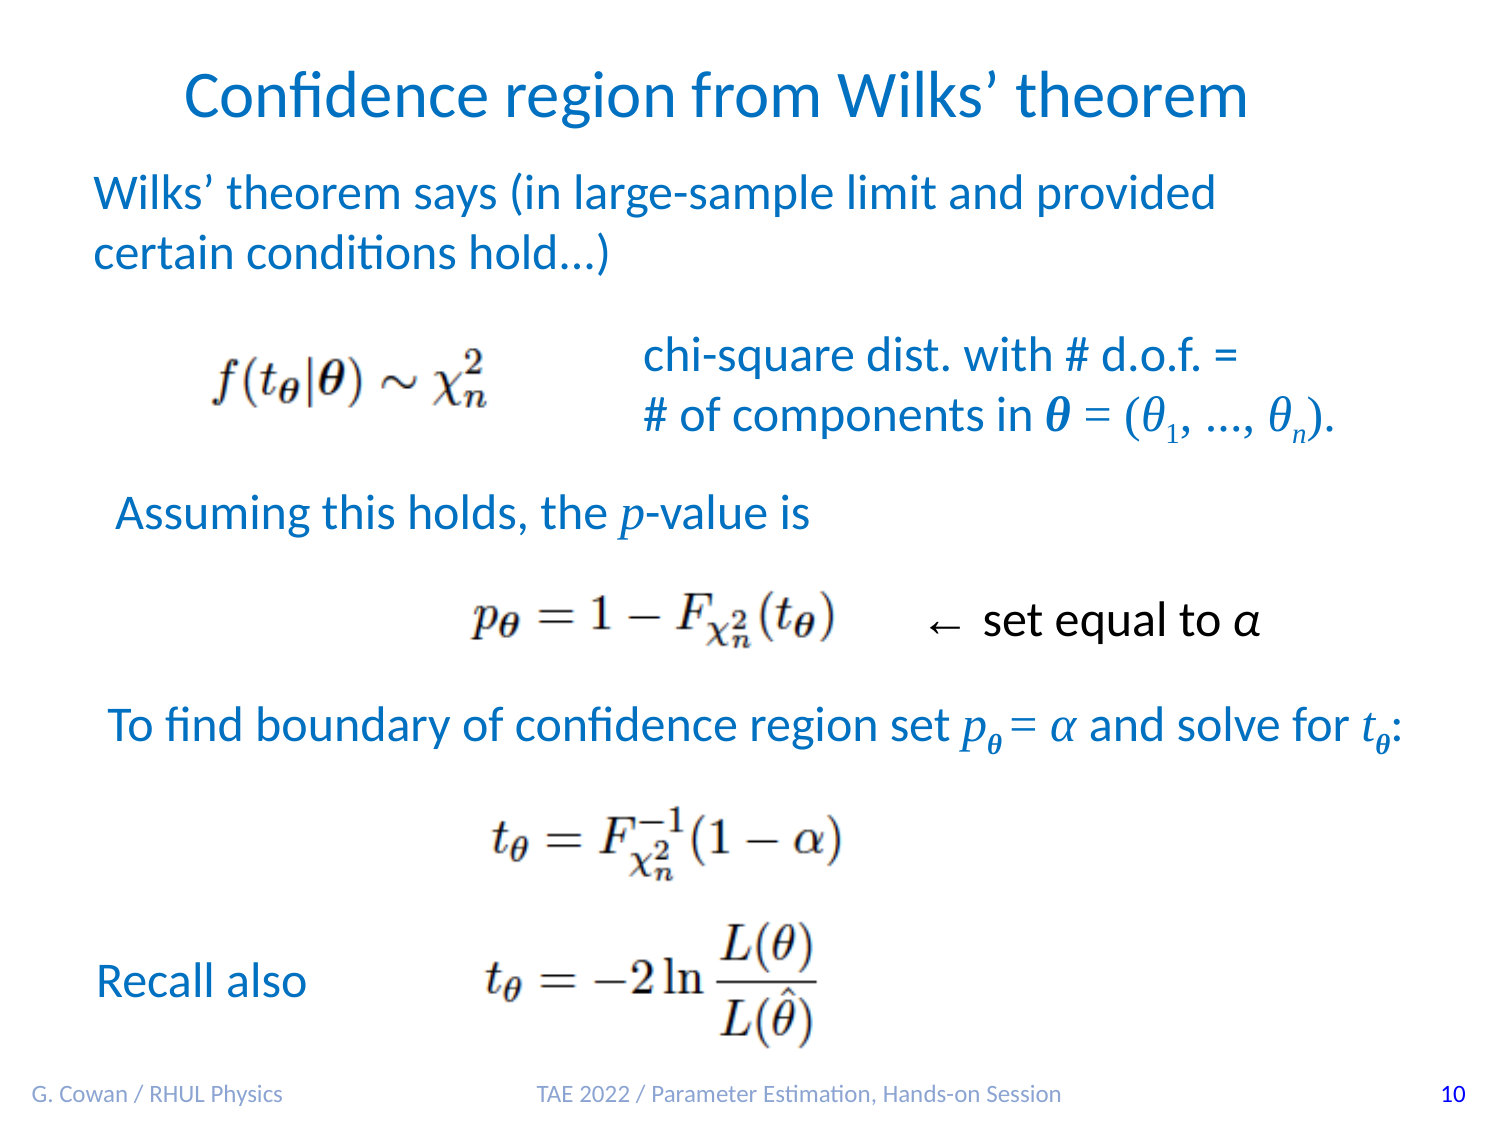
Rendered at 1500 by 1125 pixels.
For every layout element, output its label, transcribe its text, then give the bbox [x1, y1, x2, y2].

text_box Confidence region from Wilks’ theorem [22, 43, 1412, 178]
picture [478, 790, 857, 894]
text_box To find boundary of confidence region set pθ = α and solve for tθ: [92, 684, 1419, 768]
text_box Assuming this holds, the p-value is [100, 471, 826, 547]
picture [453, 575, 851, 662]
slide_number G. Cowan / RHUL Physics [16, 1062, 338, 1123]
text_box Wilks’ theorem says (in large-sample limit and provided certain conditions hold...) [78, 151, 1244, 287]
slide_number 10 [1262, 1062, 1481, 1123]
text_box ← set equal to α [905, 578, 1288, 654]
picture [466, 908, 836, 1060]
text_box chi-square dist. with # d.o.f. = # of components in θ = (θ1, ..., θn). [628, 313, 1351, 457]
text_box Recall also [81, 939, 334, 1015]
footer TAE 2022 / Parameter Estimation, Hands-on Session [338, 1062, 1262, 1123]
picture [196, 328, 510, 429]
